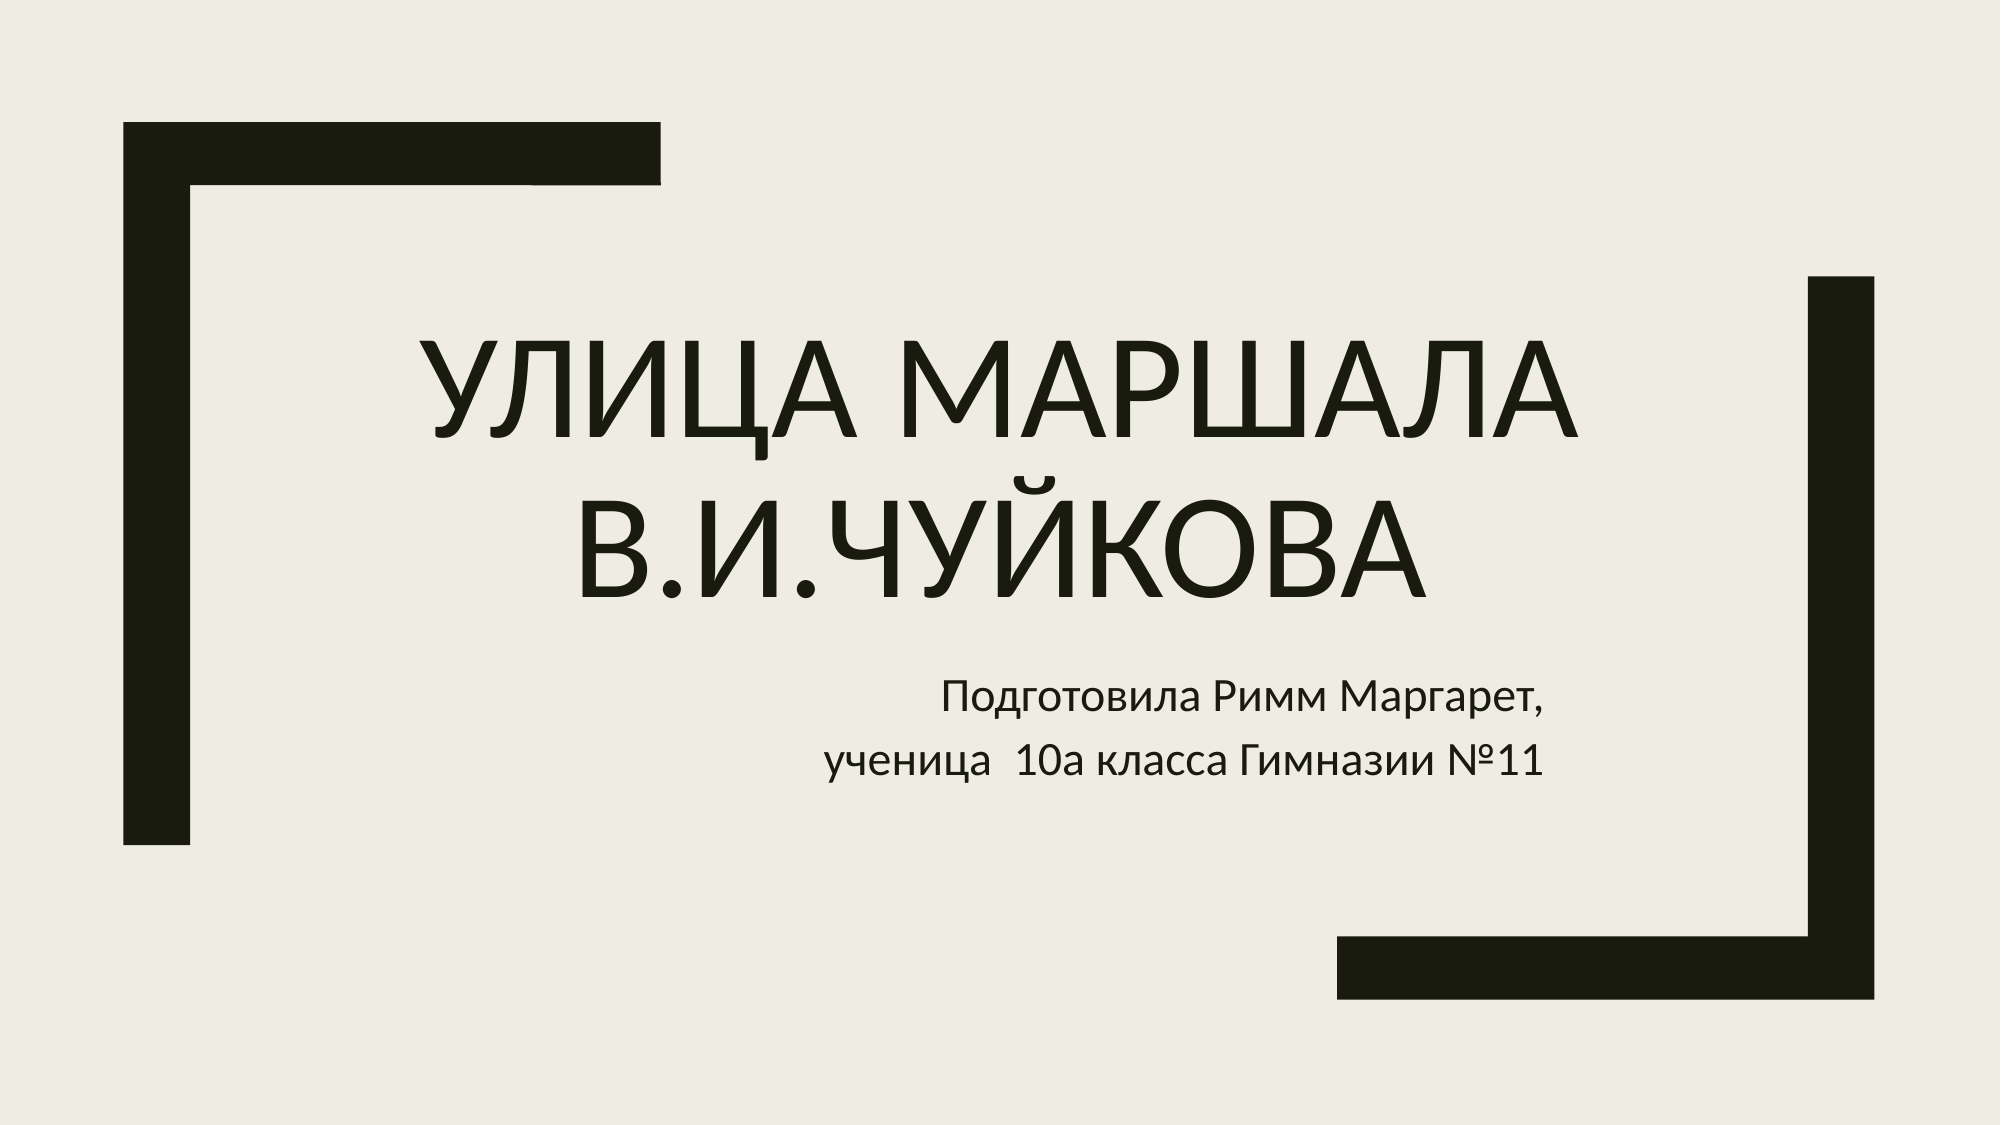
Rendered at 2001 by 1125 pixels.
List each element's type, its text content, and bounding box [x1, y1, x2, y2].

title Улица маршала в.и.чуйкова [314, 293, 1686, 638]
subtitle Подготовила Римм Маргарет, ученица 10а класса Гимназии №11 [439, 649, 1561, 828]
